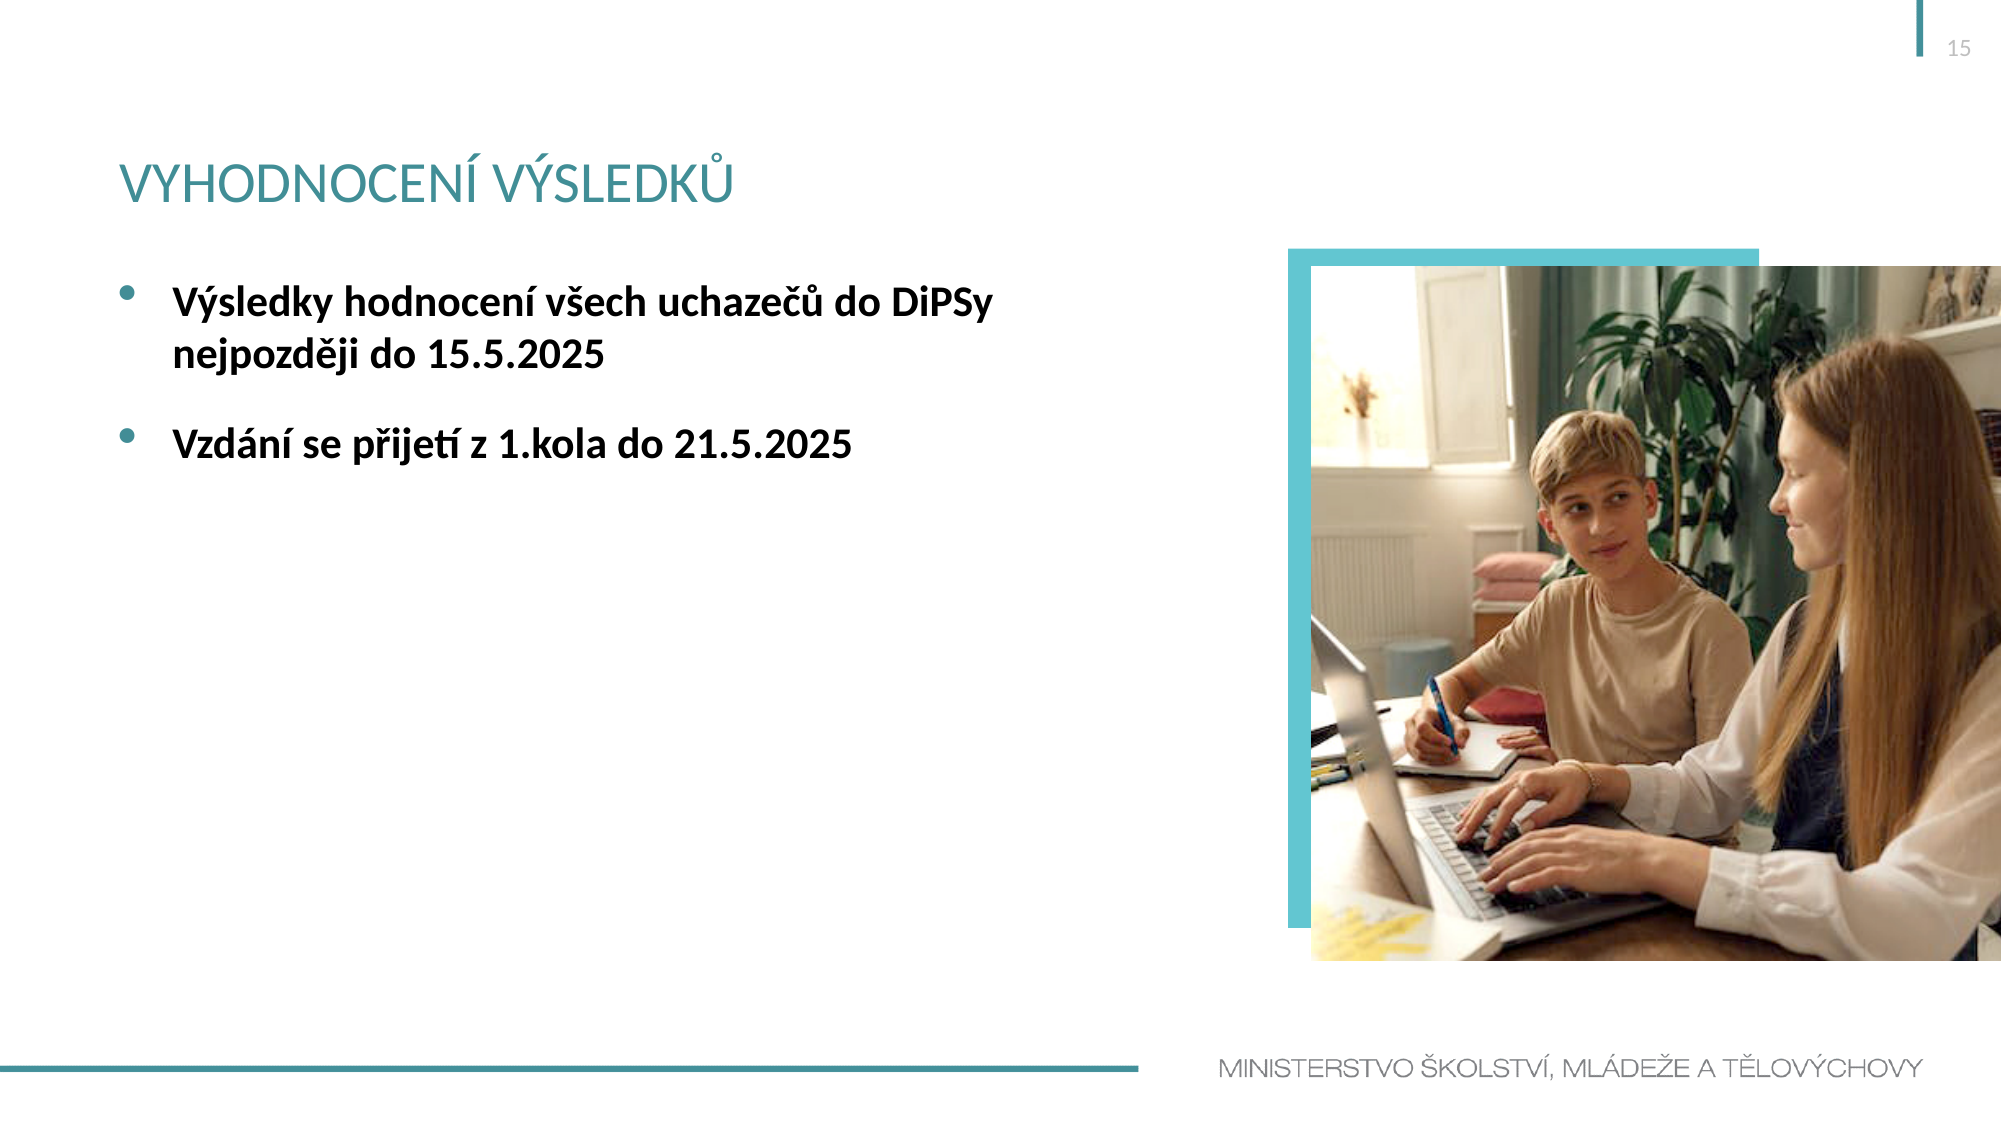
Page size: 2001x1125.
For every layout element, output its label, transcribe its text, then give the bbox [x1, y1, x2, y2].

slide_number 15 [1918, 16, 2000, 77]
list Výsledky hodnocení všech uchazečů do DiPSy nejpozději do 15.5.2025 Vzdání se přijetí z 1.kola do 21.5.2025 [119, 272, 1177, 1092]
picture [0, 0, 2001, 1125]
text_box [1287, 248, 1760, 929]
title Vyhodnocení výsledků [119, 152, 1898, 254]
